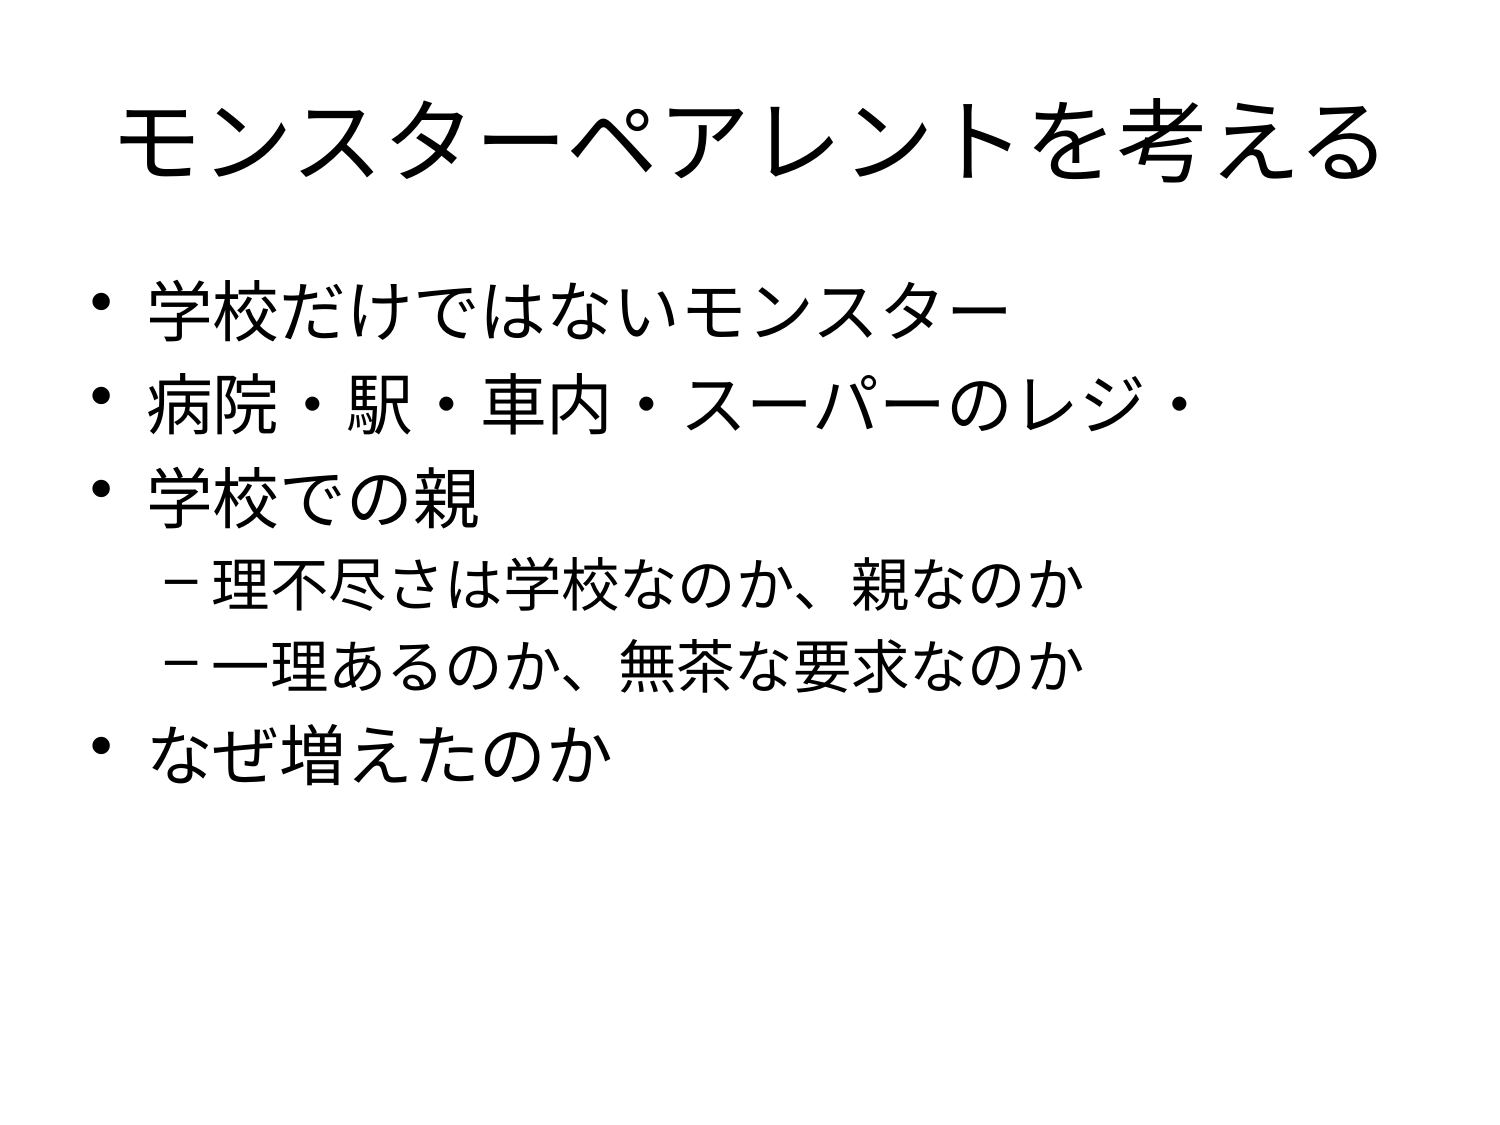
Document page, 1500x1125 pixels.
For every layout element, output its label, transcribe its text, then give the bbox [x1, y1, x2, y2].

title モンスターペアレントを考える [74, 44, 1426, 233]
list 学校だけではないモンスター 病院・駅・車内・スーパーのレジ・ 学校での親 理不尽さは学校なのか、親なのか 一理あるのか、無茶な要求なのか なぜ増えたのか [74, 262, 1426, 1006]
